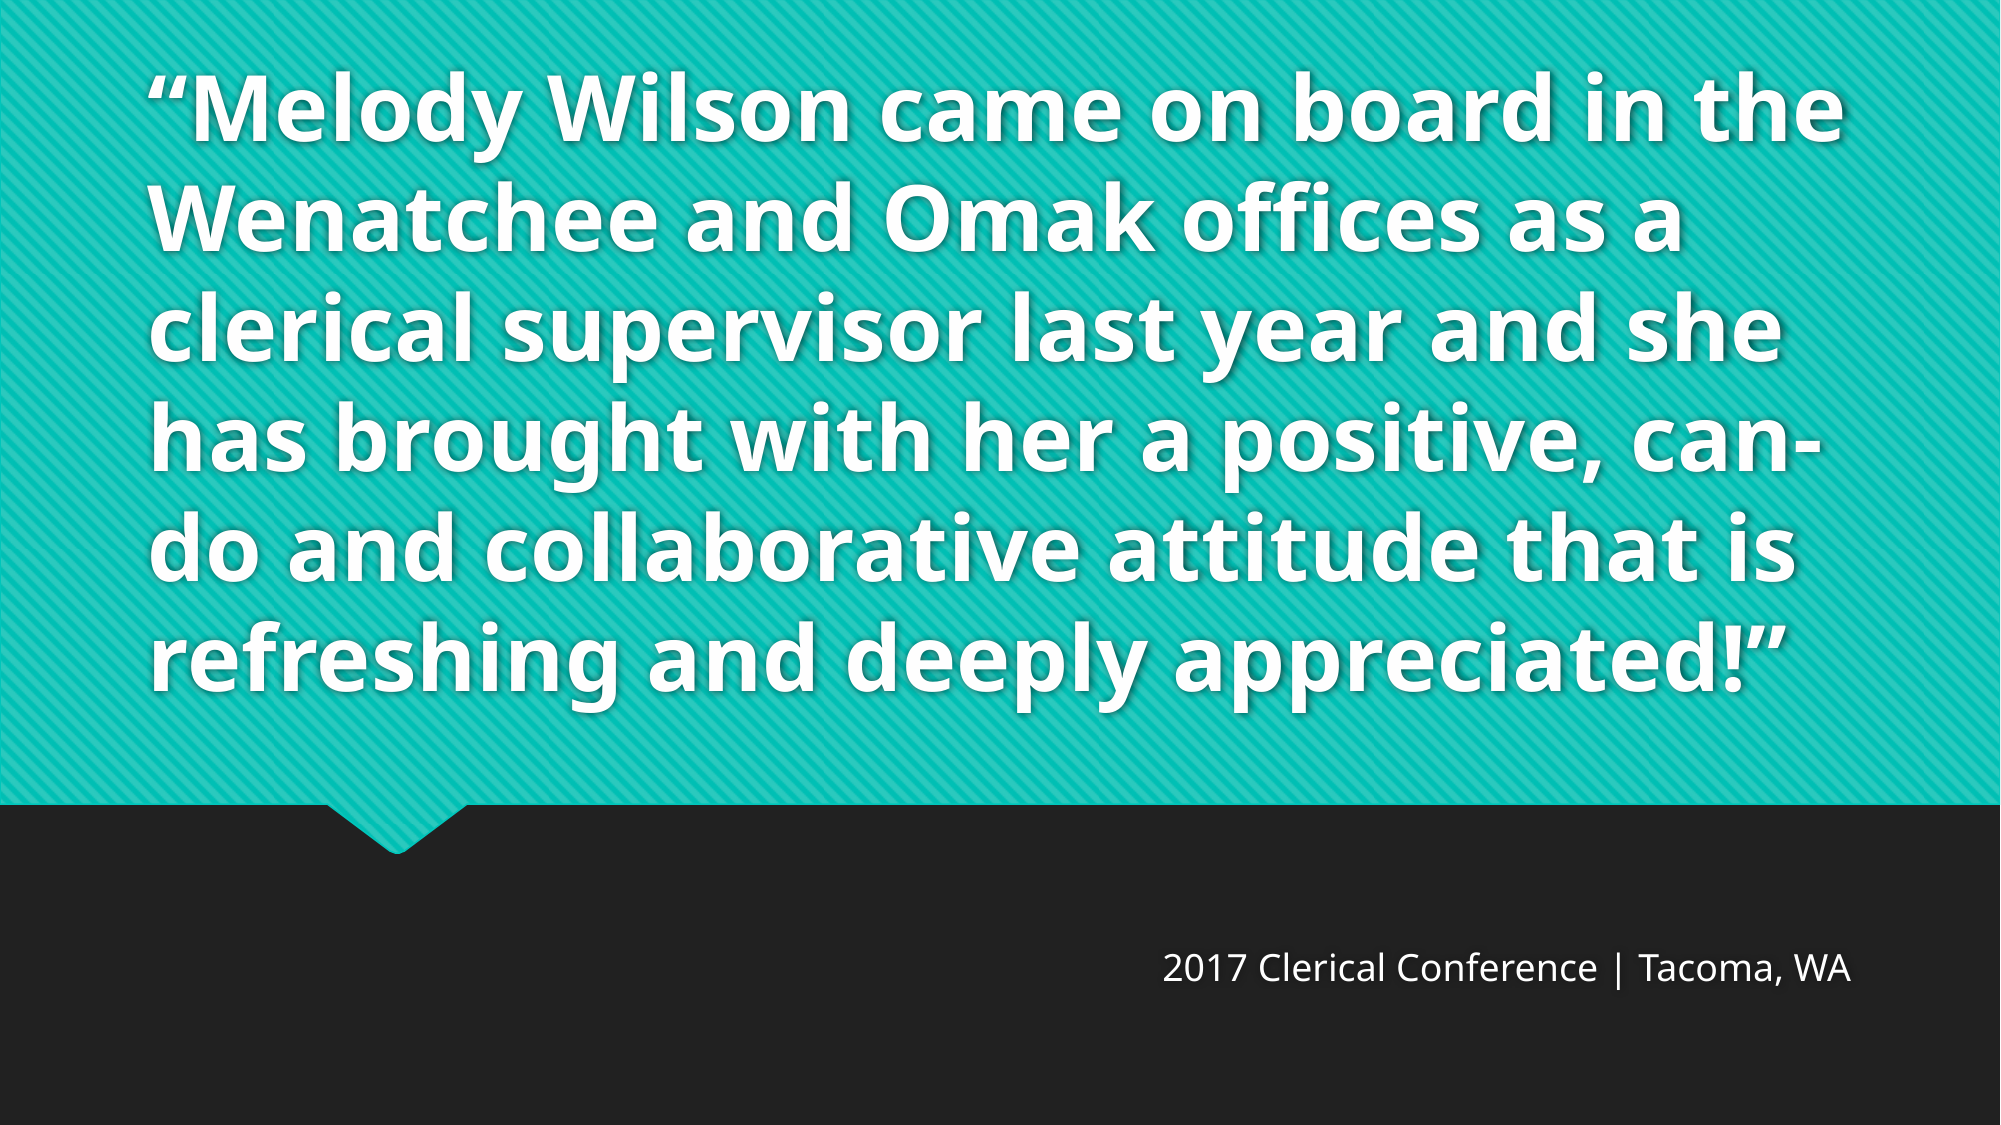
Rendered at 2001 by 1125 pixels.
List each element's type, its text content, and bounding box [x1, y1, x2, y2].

subtitle 2017 Clerical Conference | Tacoma, WA [132, 936, 1868, 1009]
title “Melody Wilson came on board in the Wenatchee and Omak offices as a clerical supervisor last year and she has brought with her a positive, can-do and collaborative attitude that is refreshing and deeply appreciated!” [132, 230, 1868, 718]
